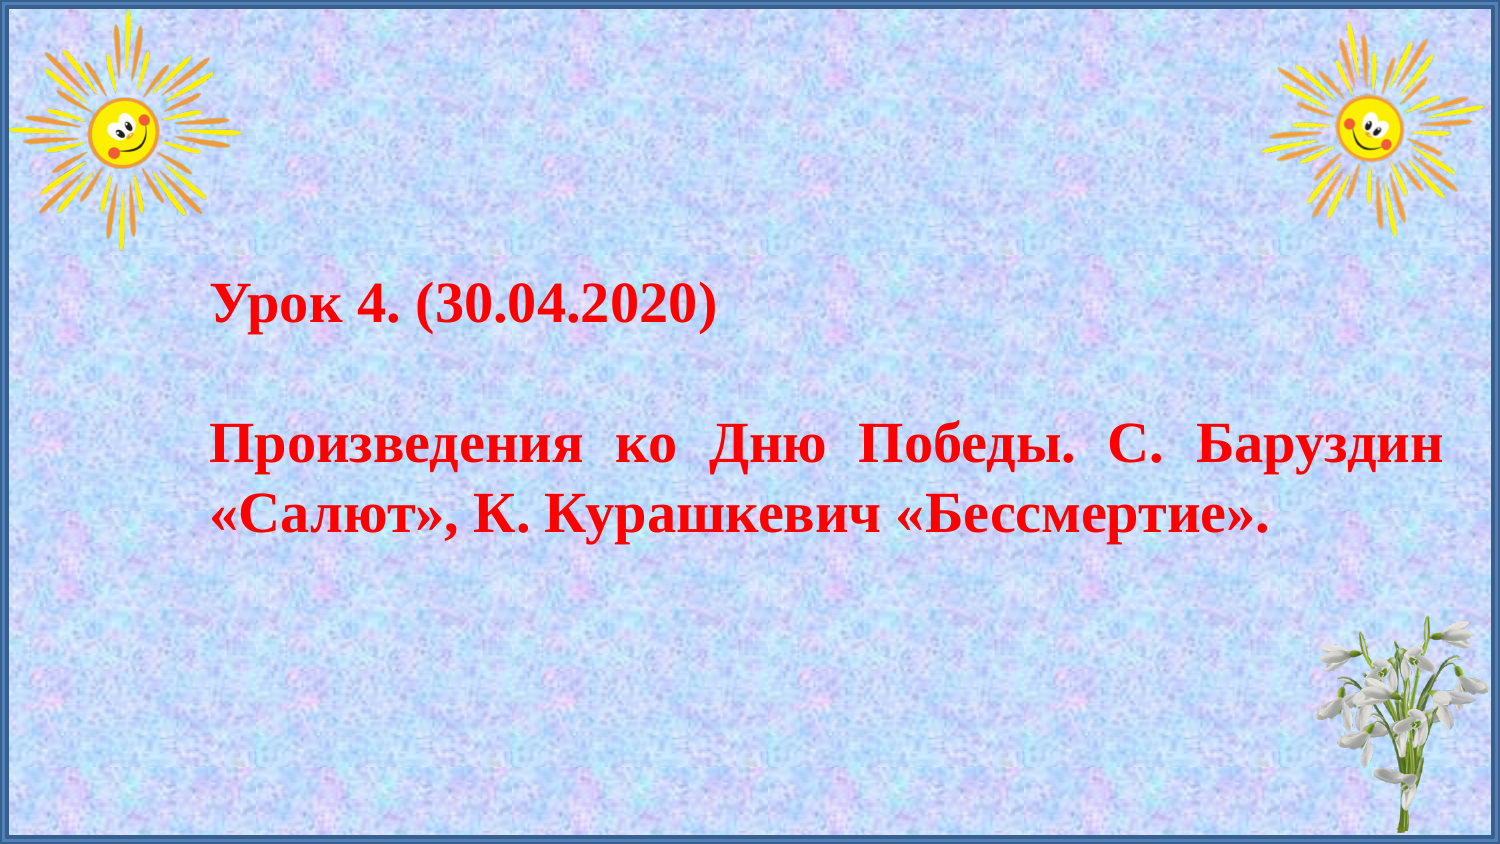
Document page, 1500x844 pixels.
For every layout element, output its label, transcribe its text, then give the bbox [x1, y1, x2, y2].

text_box Урок 4. (30.04.2020) Произведения ко Дню Победы. С. Баруздин «Салют», К. Курашкевич «Бессмертие». [194, 256, 1459, 552]
picture [9, 0, 1500, 835]
